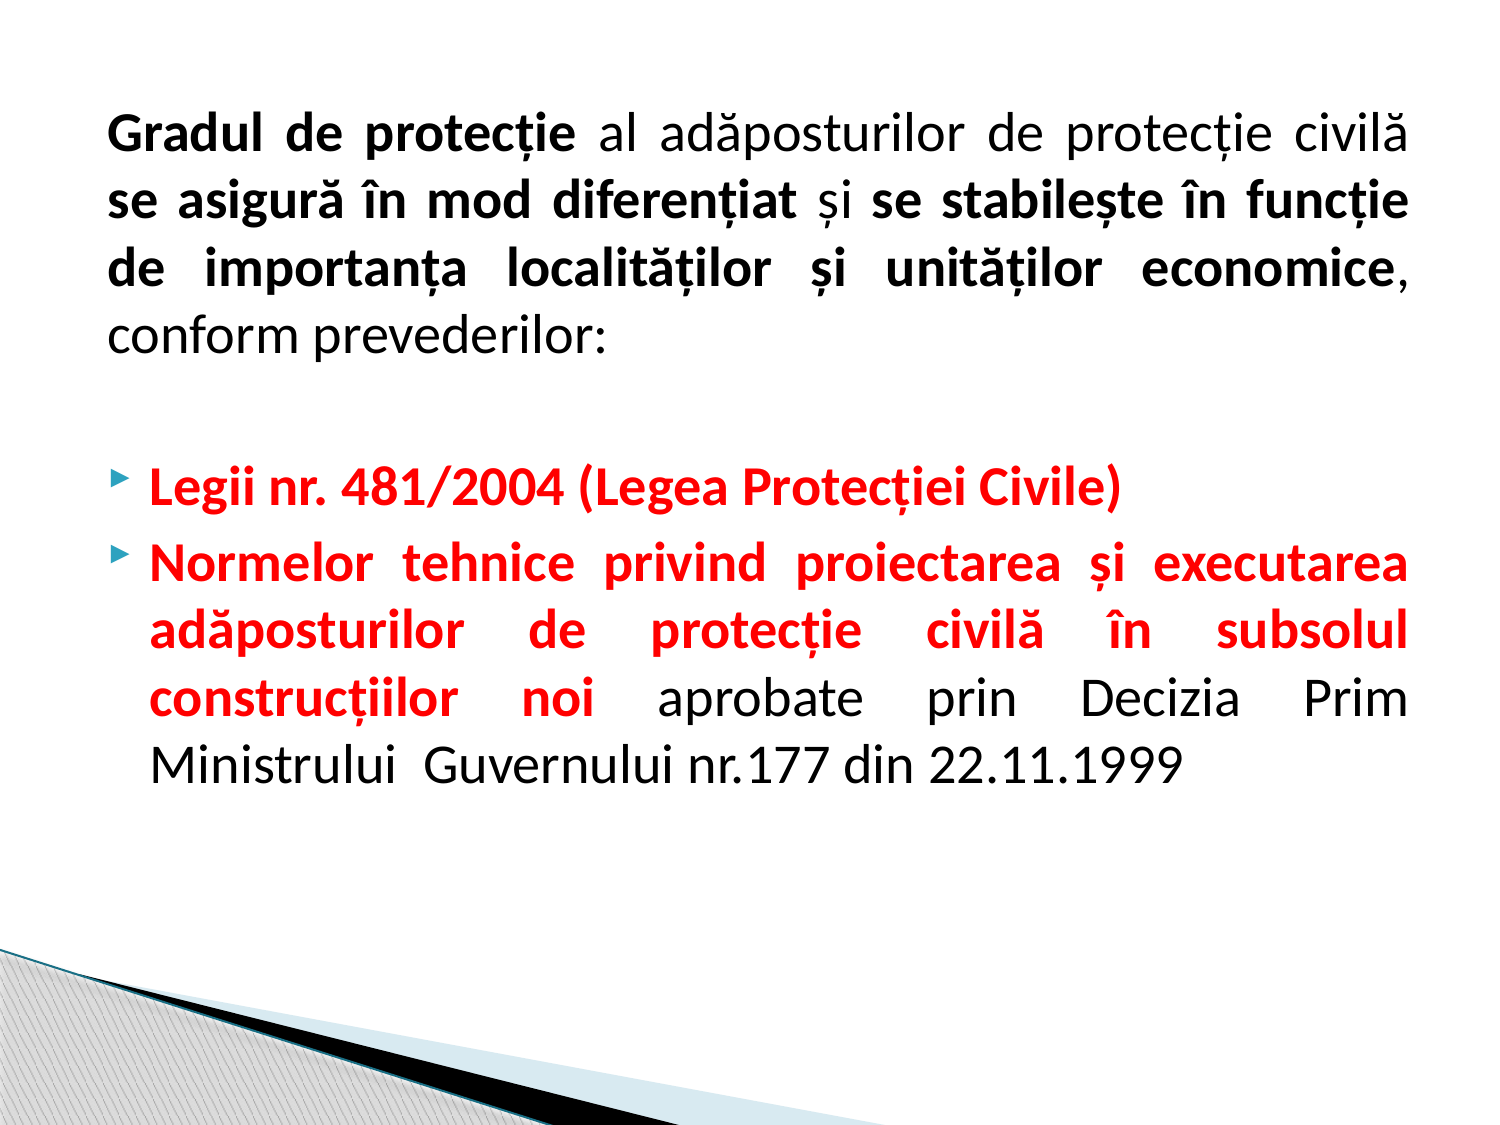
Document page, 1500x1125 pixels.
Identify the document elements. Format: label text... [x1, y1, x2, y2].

list Gradul de protecţie al adăposturilor de protecţie civilă se asigură în mod diferenţiat şi se stabileşte în funcţie de importanţa localităţilor şi unităţilor economice, conform prevederilor: Legii nr. 481/2004 (Legea Protecţiei Civile) Normelor tehnice privind proiectarea şi executarea adăposturilor de protecţie civilă în subsolul construcţiilor noi aprobate prin Decizia Prim Ministrului Guvernului nr.177 din 22.11.1999 [75, 87, 1425, 986]
